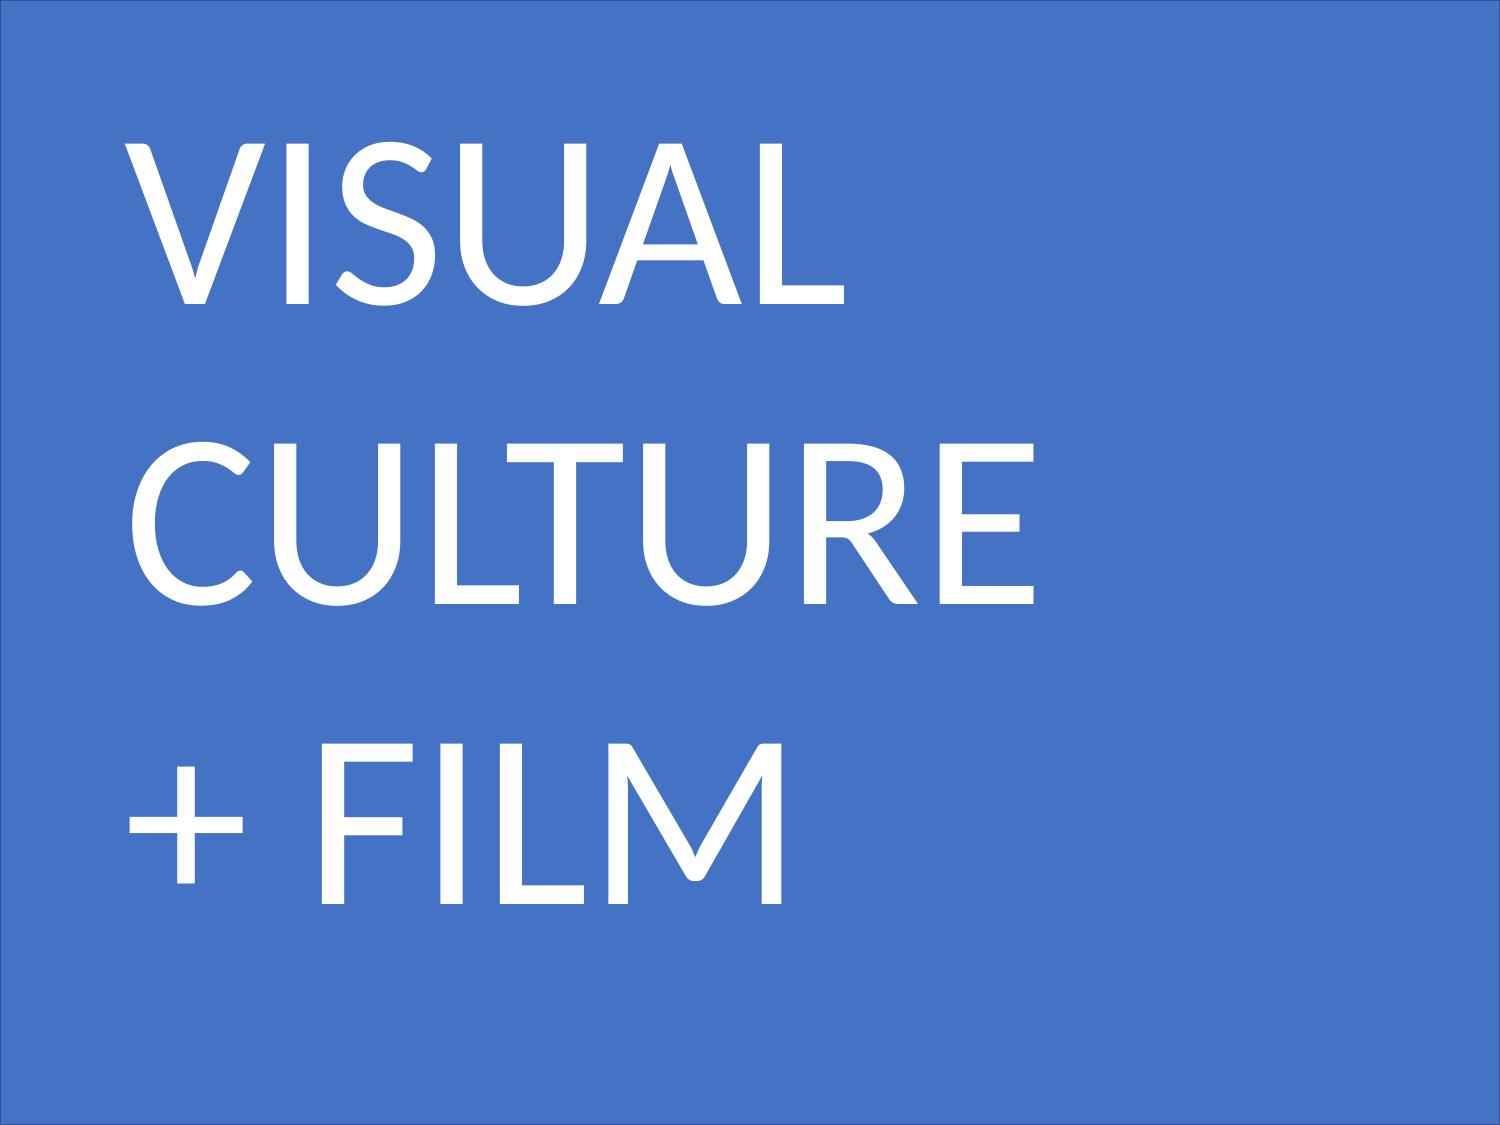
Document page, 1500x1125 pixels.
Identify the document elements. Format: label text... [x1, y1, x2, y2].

list VISUAL CULTURE + FILM [109, 47, 1404, 762]
text_box [0, 0, 1500, 1125]
